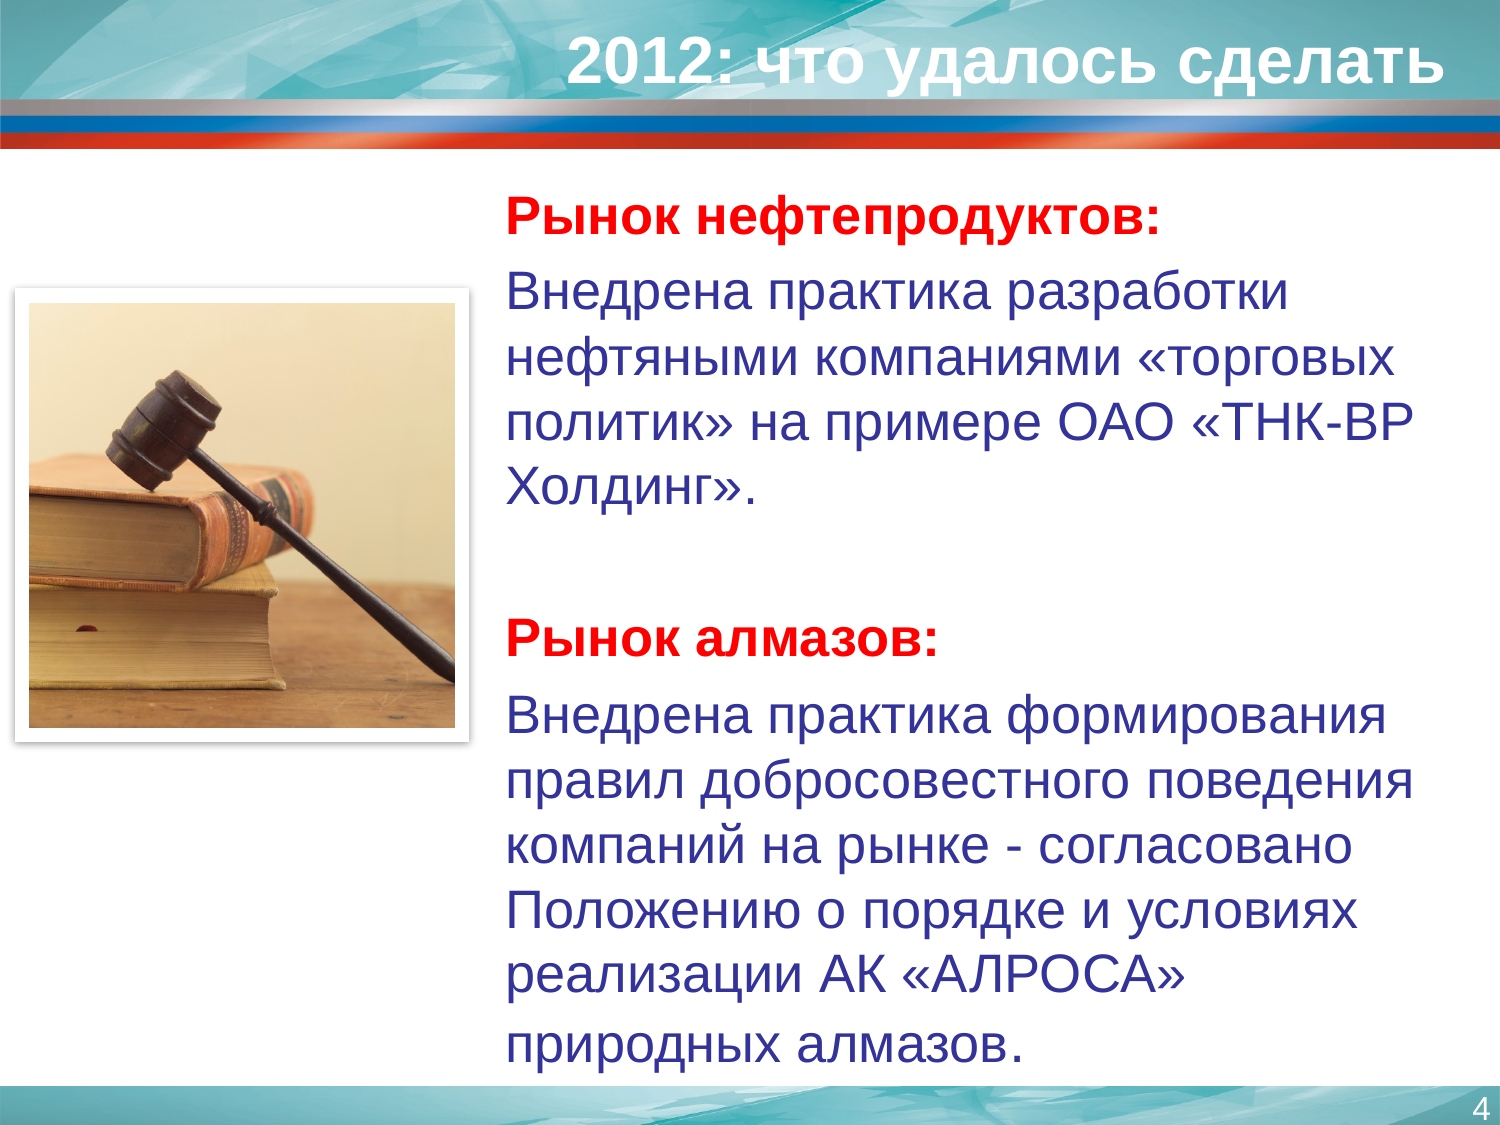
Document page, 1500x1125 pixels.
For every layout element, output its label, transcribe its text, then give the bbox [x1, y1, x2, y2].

picture [29, 302, 455, 729]
picture [0, 0, 1500, 149]
list Рынок нефтепродуктов: Внедрена практика разработки нефтяными компаниями «торговых политик» на примере ОАО «ТНК-ВР Холдинг». Рынок алмазов: Внедрена практика формирования правил добросовестного поведения компаний на рынке - согласовано Положению о порядке и условиях реализации АК «АЛРОСА» природных алмазов. [490, 172, 1471, 1071]
slide_number 4 [1155, 1079, 1500, 1125]
title 2012: что удалось сделать [100, 0, 1463, 116]
picture [0, 1086, 1155, 1125]
